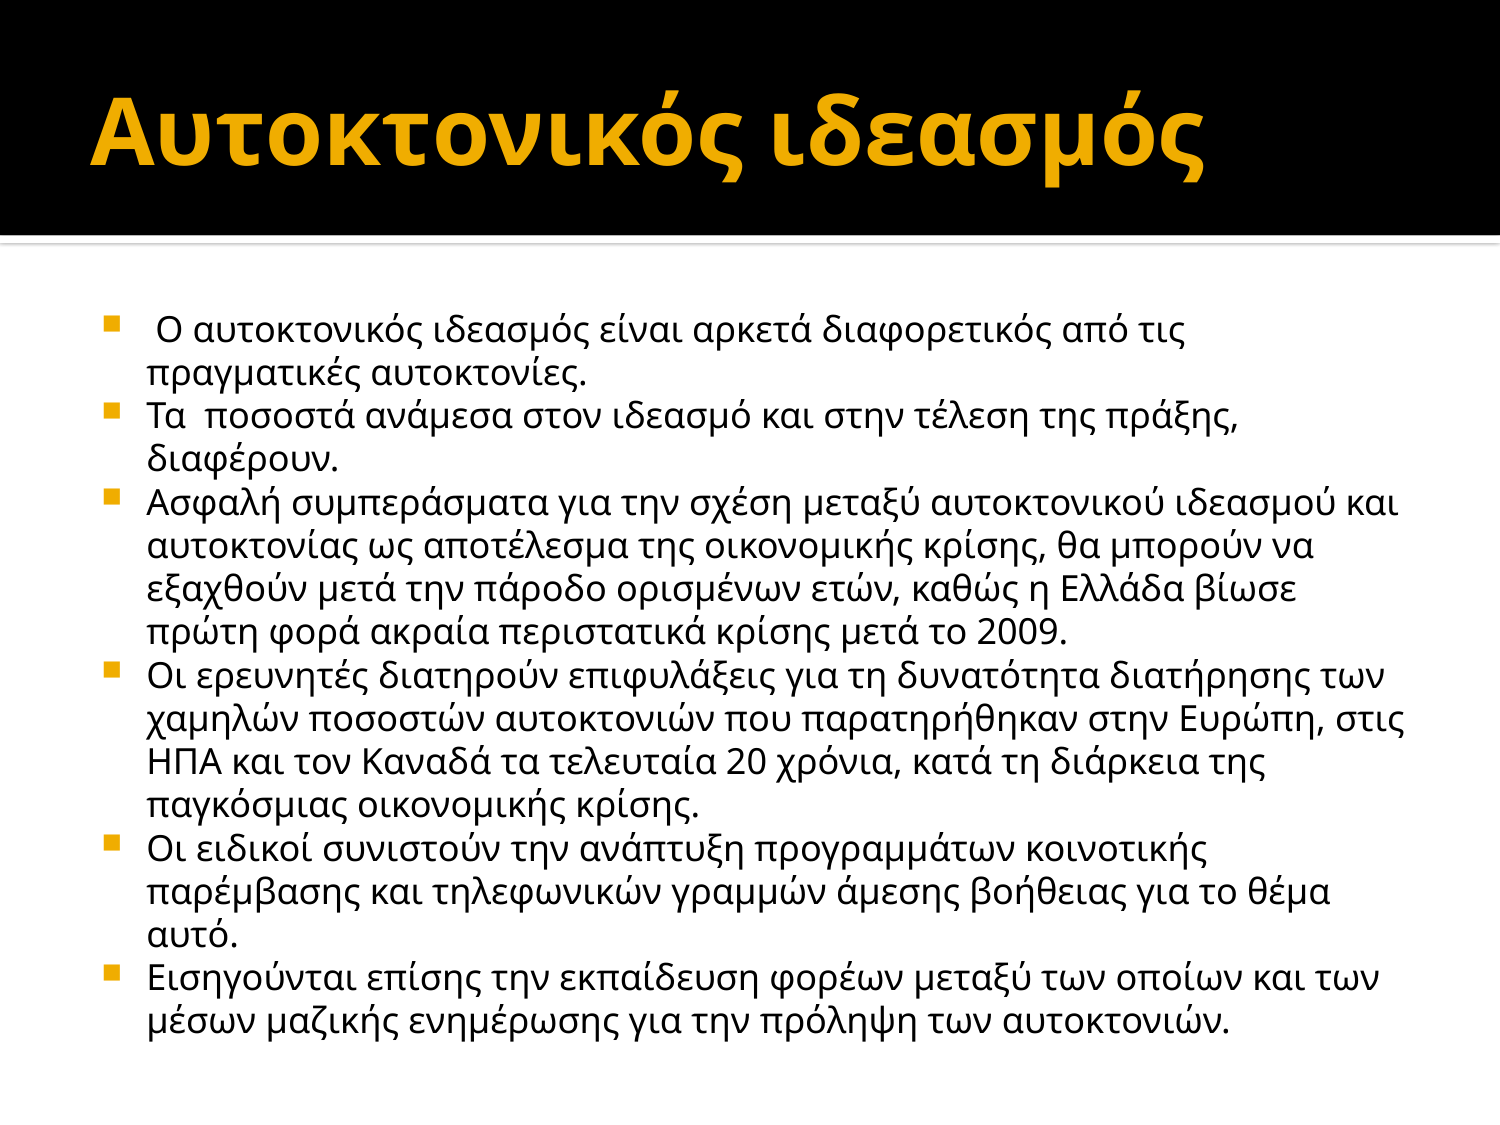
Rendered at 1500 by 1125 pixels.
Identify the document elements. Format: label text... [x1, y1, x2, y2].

list Ο αυτοκτονικός ιδεασμός είναι αρκετά διαφορετικός από τις πραγματικές αυτοκτονίες. Τα ποσοστά ανάμεσα στον ιδεασμό και στην τέλεση της πράξης, διαφέρουν. Ασφαλή συμπεράσματα για την σχέση μεταξύ αυτοκτονικού ιδεασμού και αυτοκτονίας ως αποτέλεσμα της οικονομικής κρίσης, θα μπορούν να εξαχθούν μετά την πάροδο ορισμένων ετών, καθώς η Ελλάδα βίωσε πρώτη φορά ακραία περιστατικά κρίσης μετά το 2009. Οι ερευνητές διατηρούν επιφυλάξεις για τη δυνατότητα διατήρησης των χαμηλών ποσοστών αυτοκτονιών που παρατηρήθηκαν στην Ευρώπη, στις ΗΠΑ και τον Καναδά τα τελευταία 20 χρόνια, κατά τη διάρκεια της παγκόσμιας οικονομικής κρίσης. Οι ειδικοί συνιστούν την ανάπτυξη προγραμμάτων κοινοτικής παρέμβασης και τηλεφωνικών γραμμών άμεσης βοήθειας για το θέμα αυτό. Εισηγούνται επίσης την εκπαίδευση φορέων μεταξύ των οποίων και των μέσων μαζικής ενημέρωσης για την πρόληψη των αυτοκτονιών. [75, 291, 1425, 1050]
title Αυτοκτονικός ιδεασμός [75, 25, 1425, 231]
